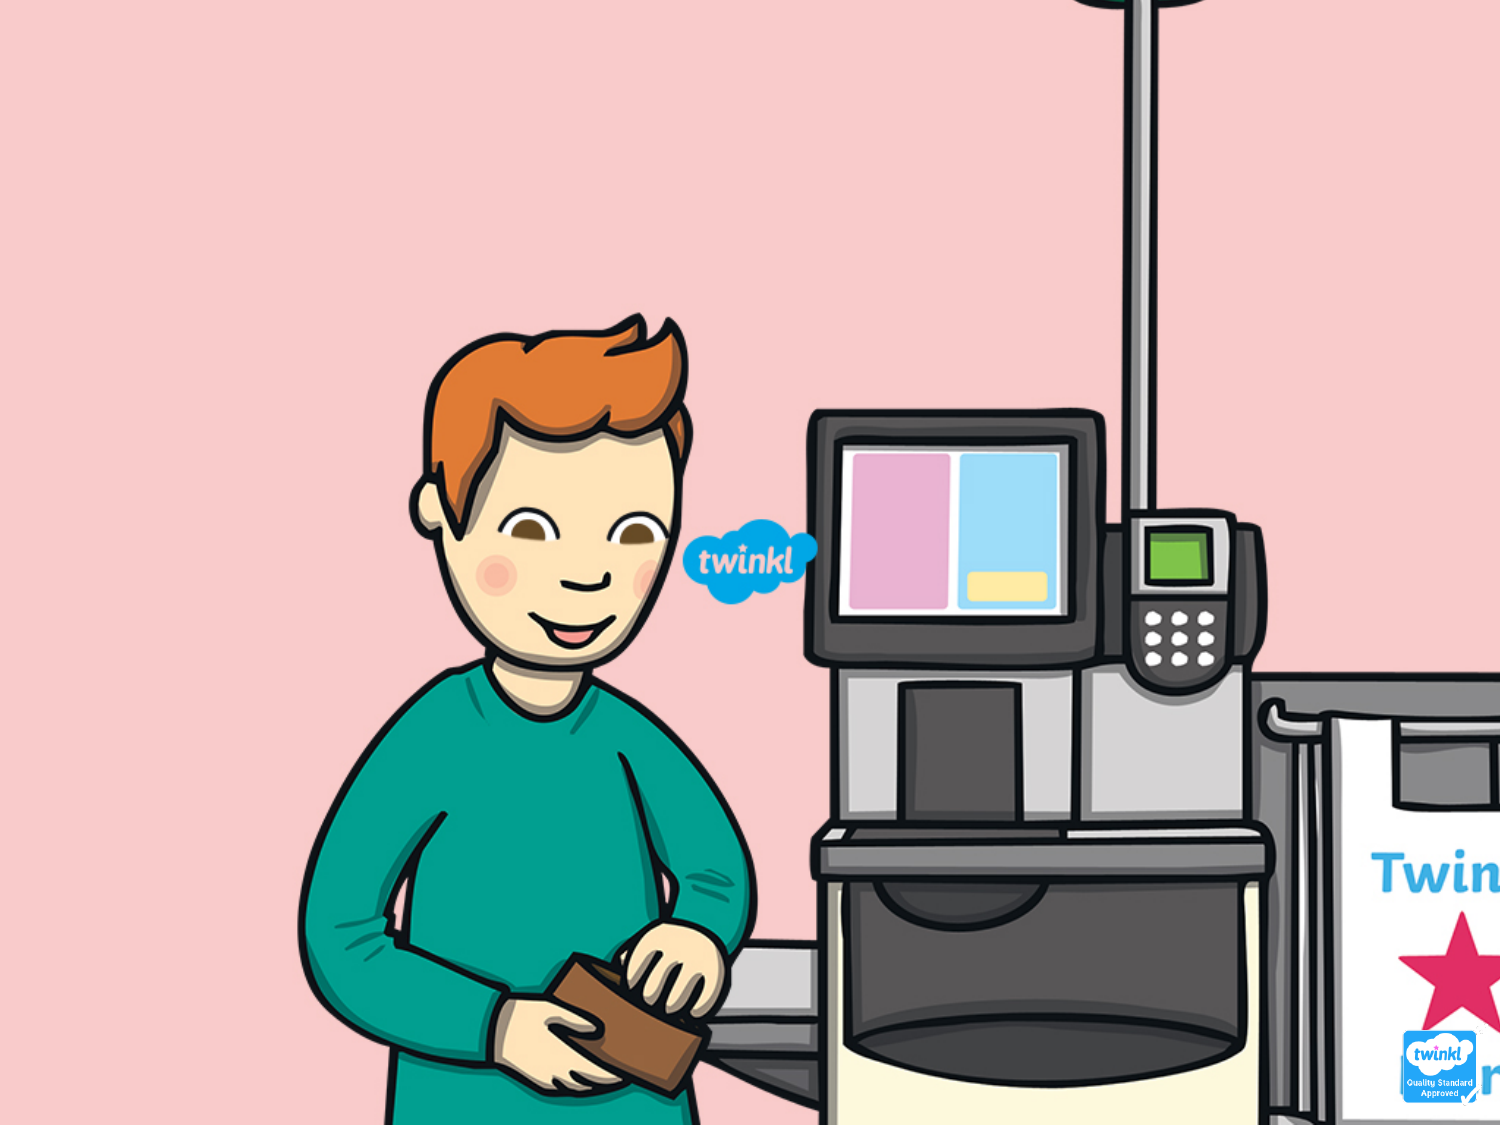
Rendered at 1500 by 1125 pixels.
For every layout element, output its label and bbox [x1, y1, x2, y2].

text_box [607, 456, 893, 669]
picture [0, 0, 1500, 1125]
